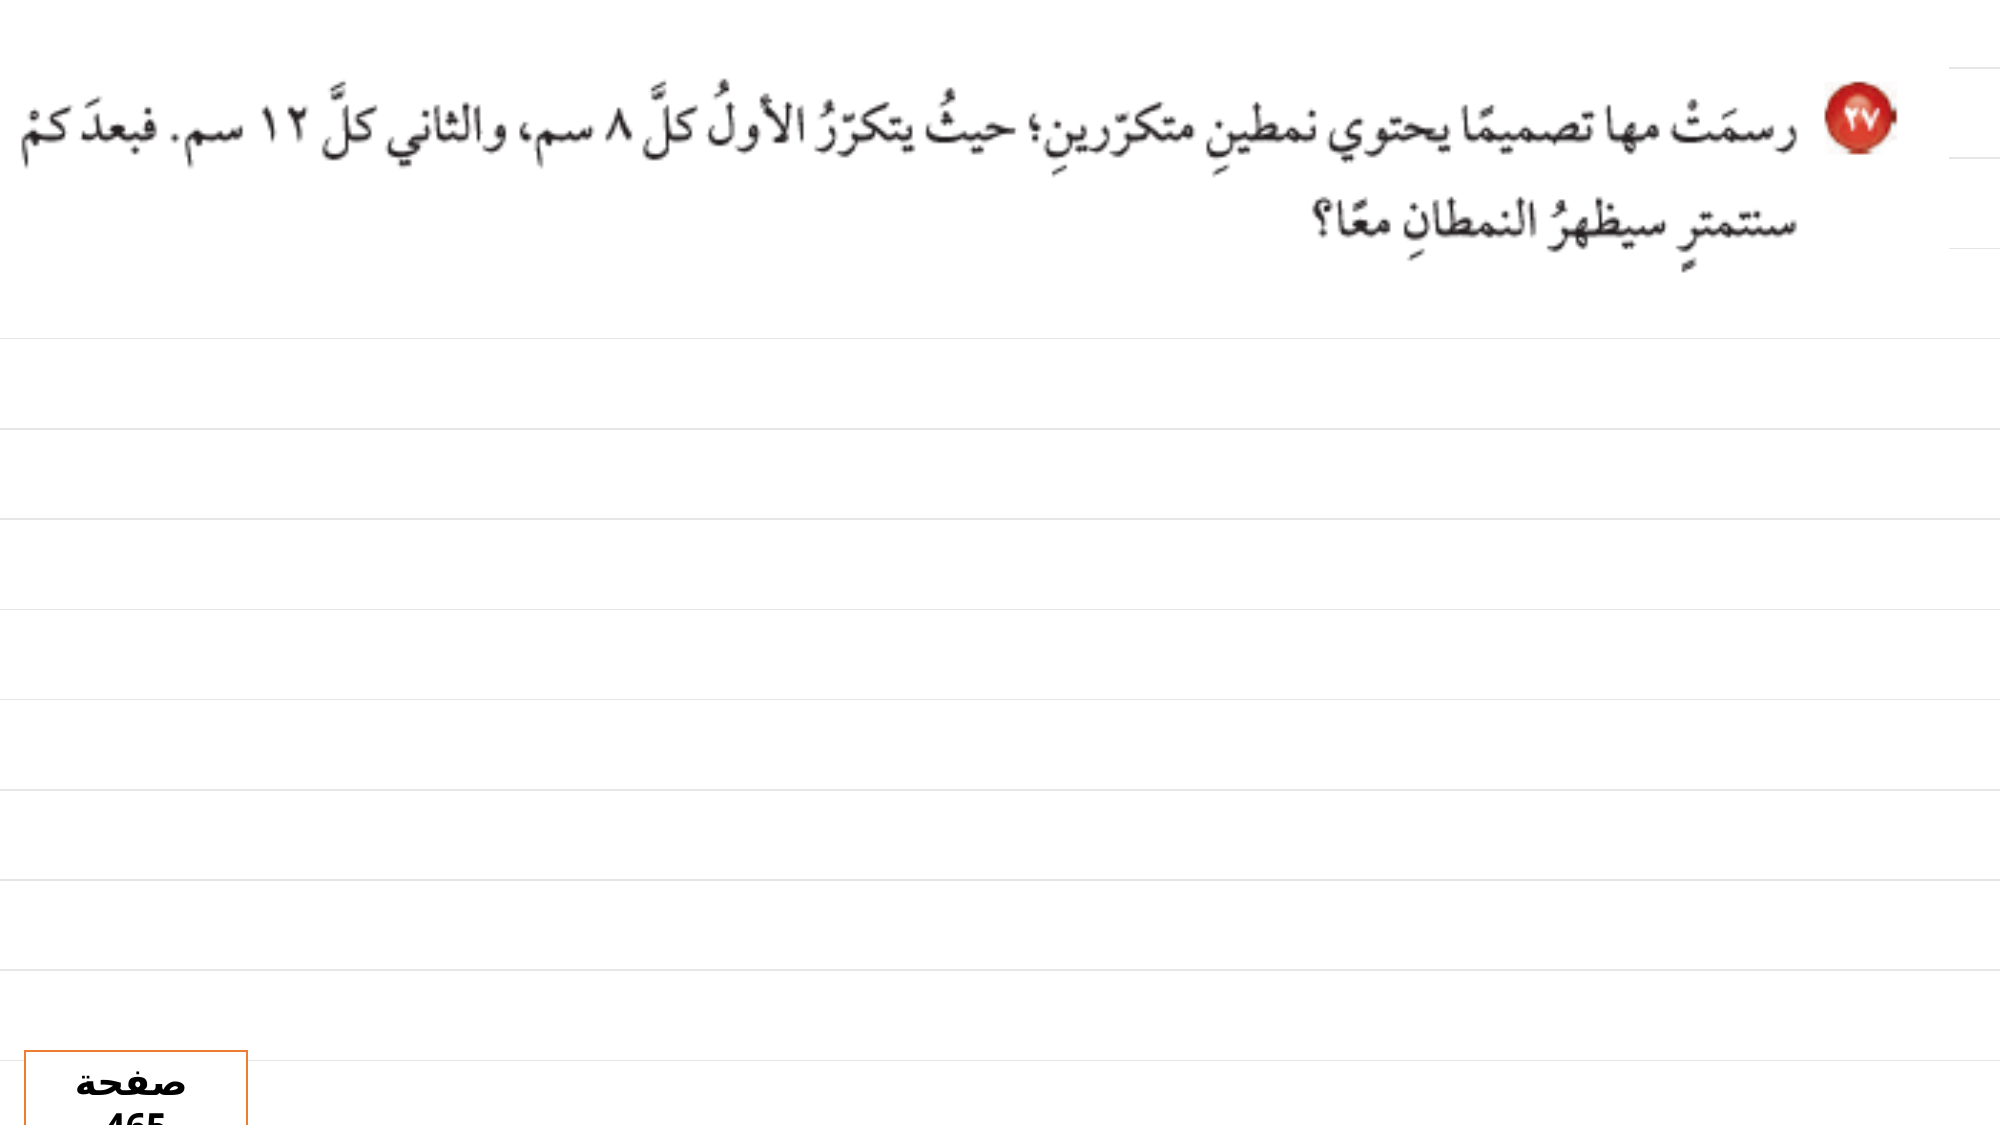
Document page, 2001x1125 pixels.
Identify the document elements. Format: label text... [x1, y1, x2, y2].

text_box صفحة 465 [24, 1050, 248, 1125]
picture [0, 40, 1949, 316]
